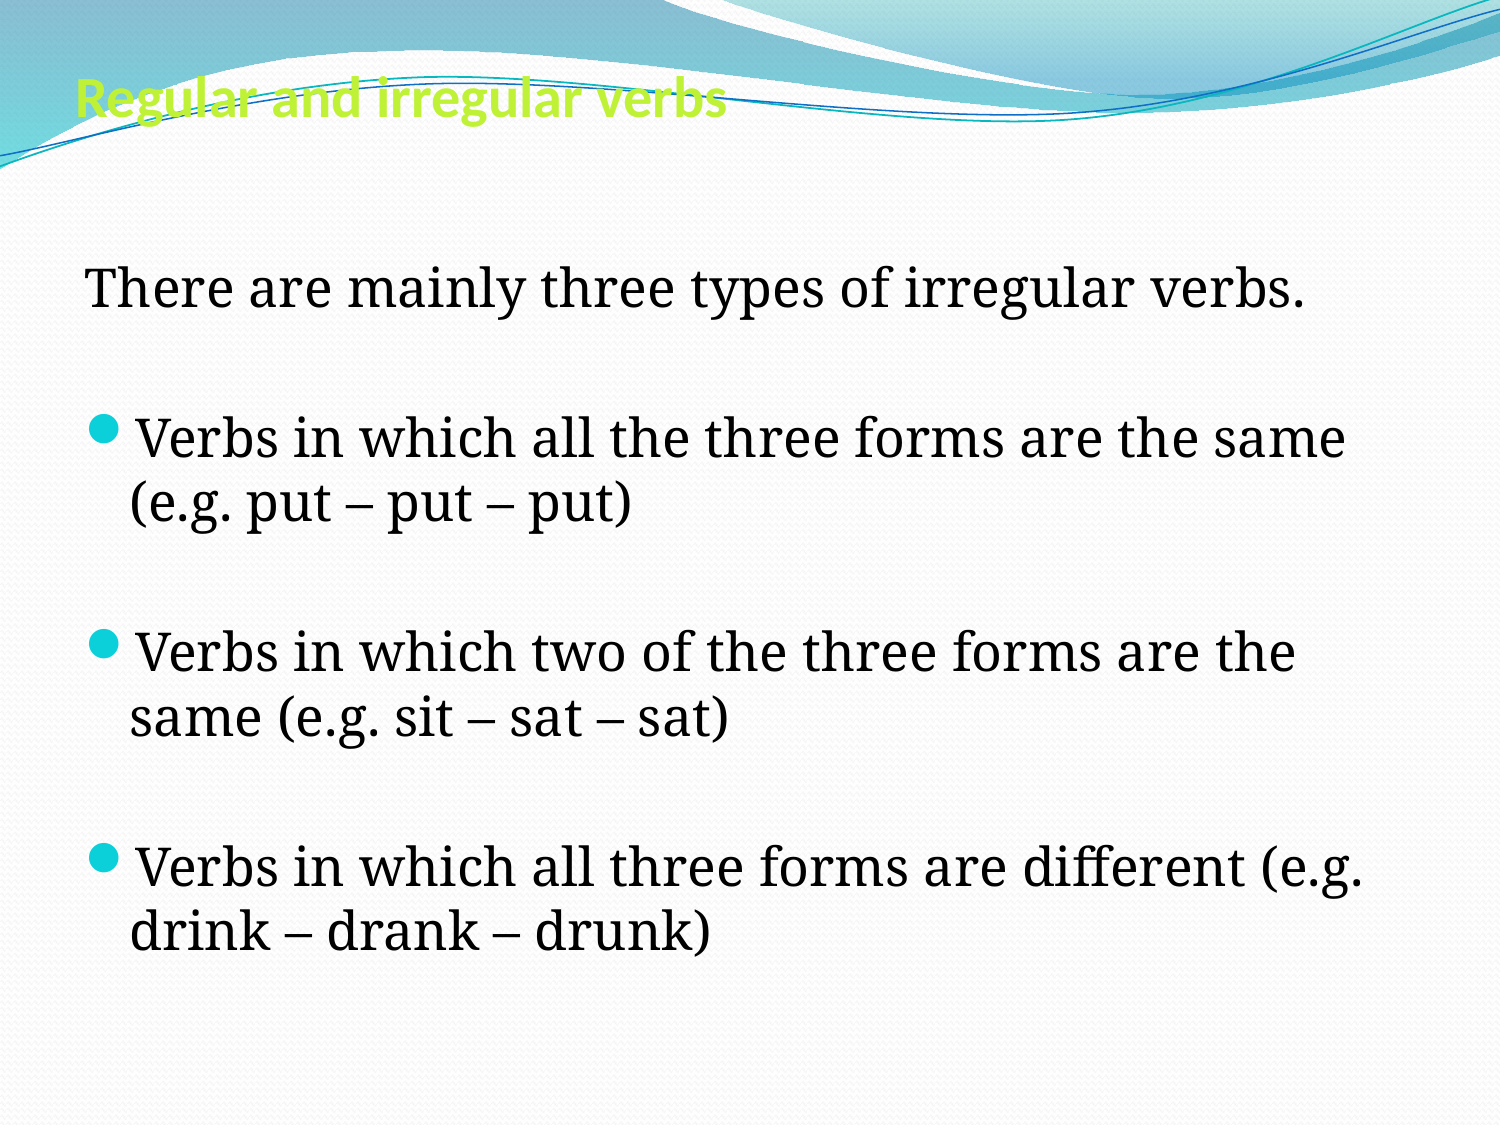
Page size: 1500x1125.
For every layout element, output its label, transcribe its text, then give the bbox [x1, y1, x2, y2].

list There are mainly three types of irregular verbs. Verbs in which all the three forms are the same (e.g. put – put – put) Verbs in which two of the three forms are the same (e.g. sit – sat – sat) Verbs in which all three forms are different (e.g. drink – drank – drunk) [70, 246, 1454, 1038]
title Regular and irregular verbs [75, 82, 1425, 246]
